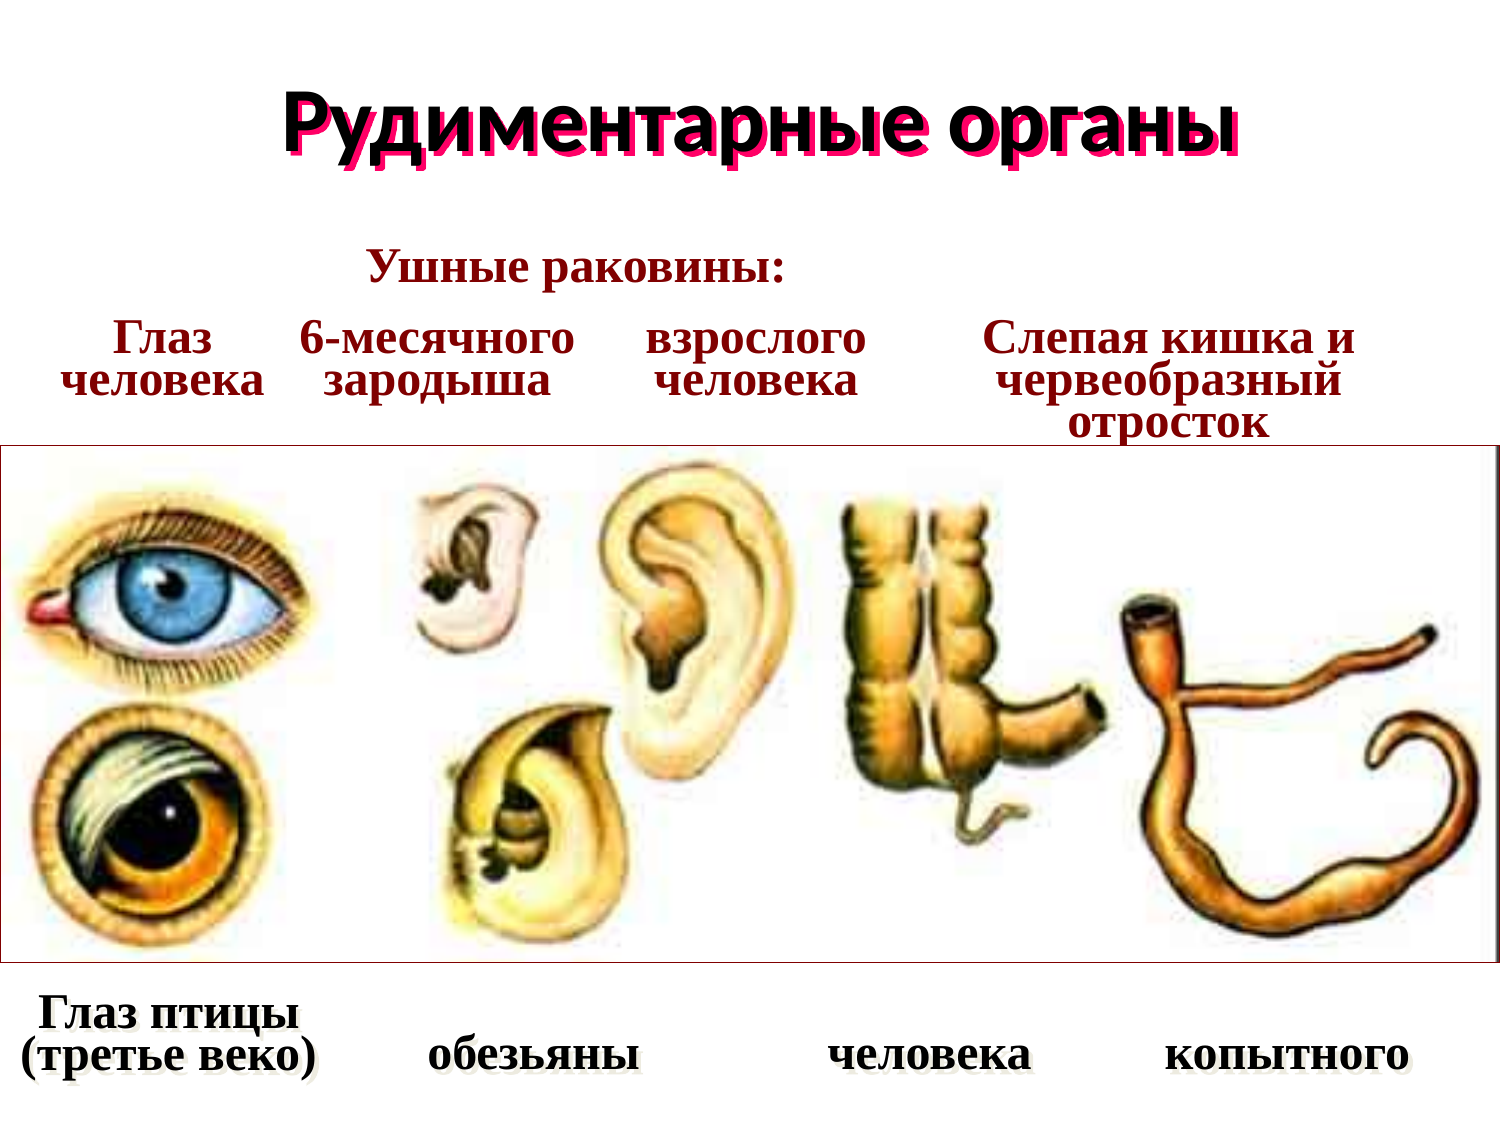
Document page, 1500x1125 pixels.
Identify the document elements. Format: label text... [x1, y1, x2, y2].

title Рудиментарные органы [112, 20, 1388, 208]
text_box Ушные раковины: [350, 224, 825, 300]
text_box Слепая кишка и червеобразный отросток [962, 312, 1375, 444]
text_box Глаз птицы (третье веко) [0, 987, 338, 1087]
text_box 6-месячного зародыша [275, 312, 600, 412]
text_box человека [812, 1012, 1063, 1088]
text_box обезьяны [412, 1012, 663, 1088]
text_box Глаз человека [37, 312, 275, 412]
text_box взрослого человека [612, 312, 900, 412]
text_box копытного [1149, 1012, 1438, 1088]
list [0, 445, 1500, 963]
